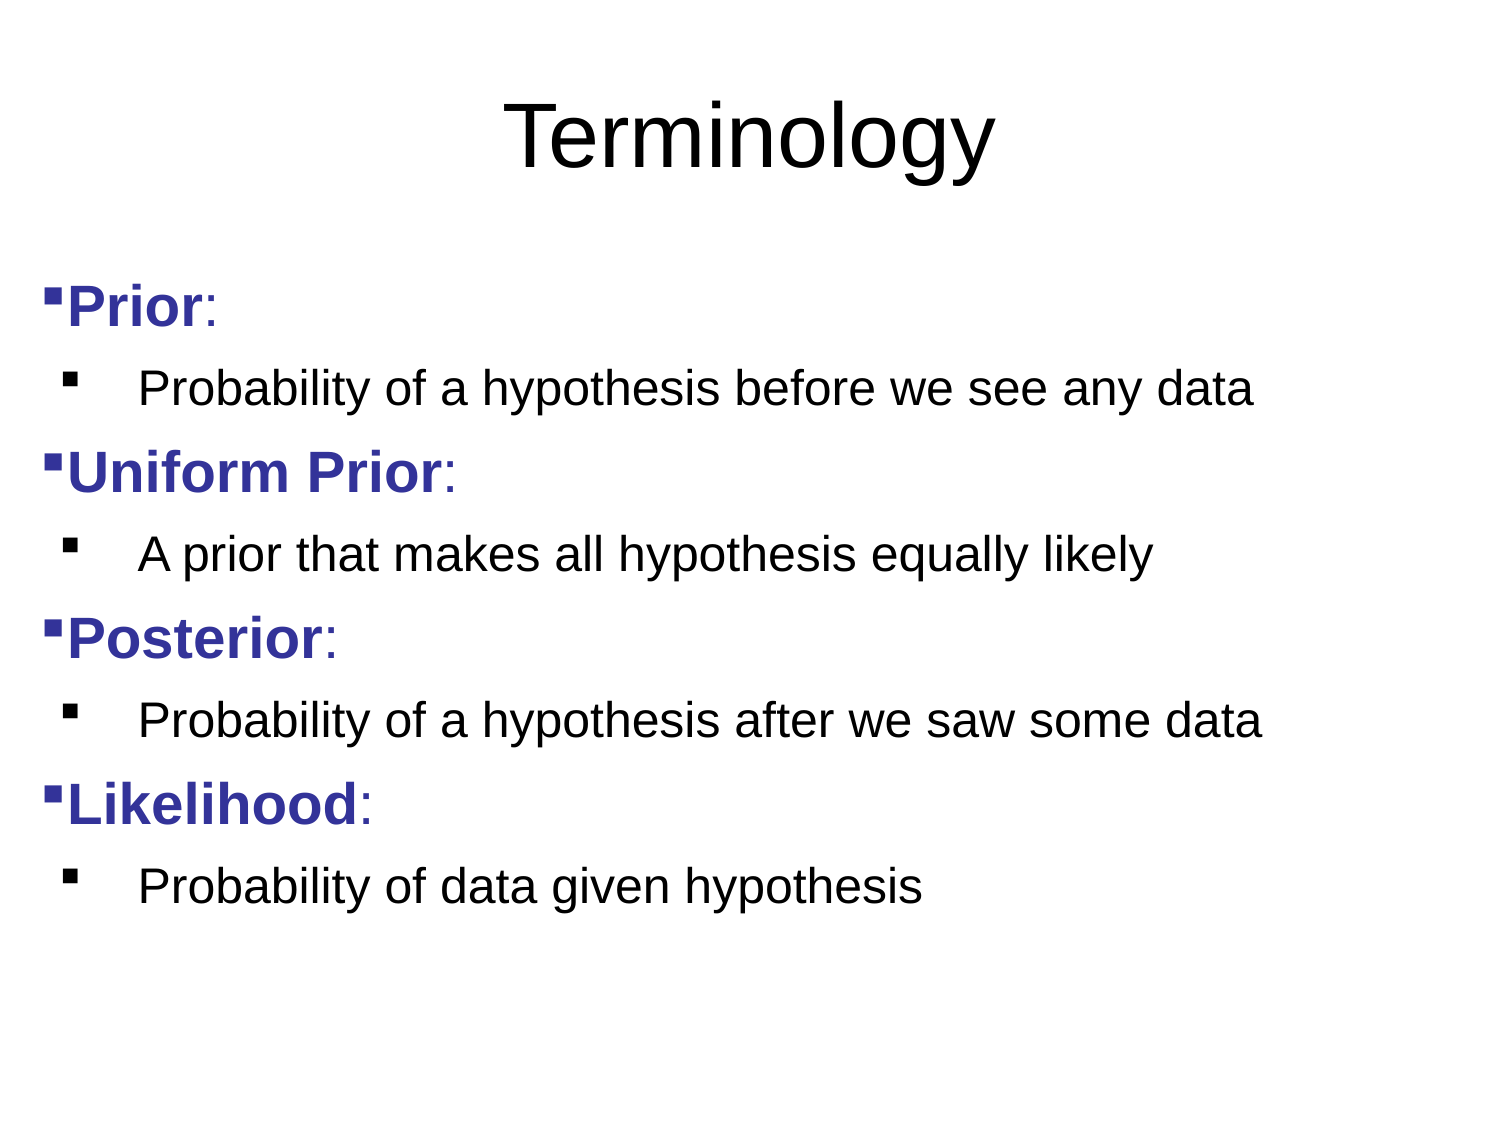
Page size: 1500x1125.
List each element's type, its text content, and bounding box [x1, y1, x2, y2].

title Terminology [75, 0, 1425, 263]
list Prior: Probability of a hypothesis before we see any data Uniform Prior: A prior that makes all hypothesis equally likely Posterior: Probability of a hypothesis after we saw some data Likelihood: Probability of data given hypothesis [31, 260, 1412, 832]
